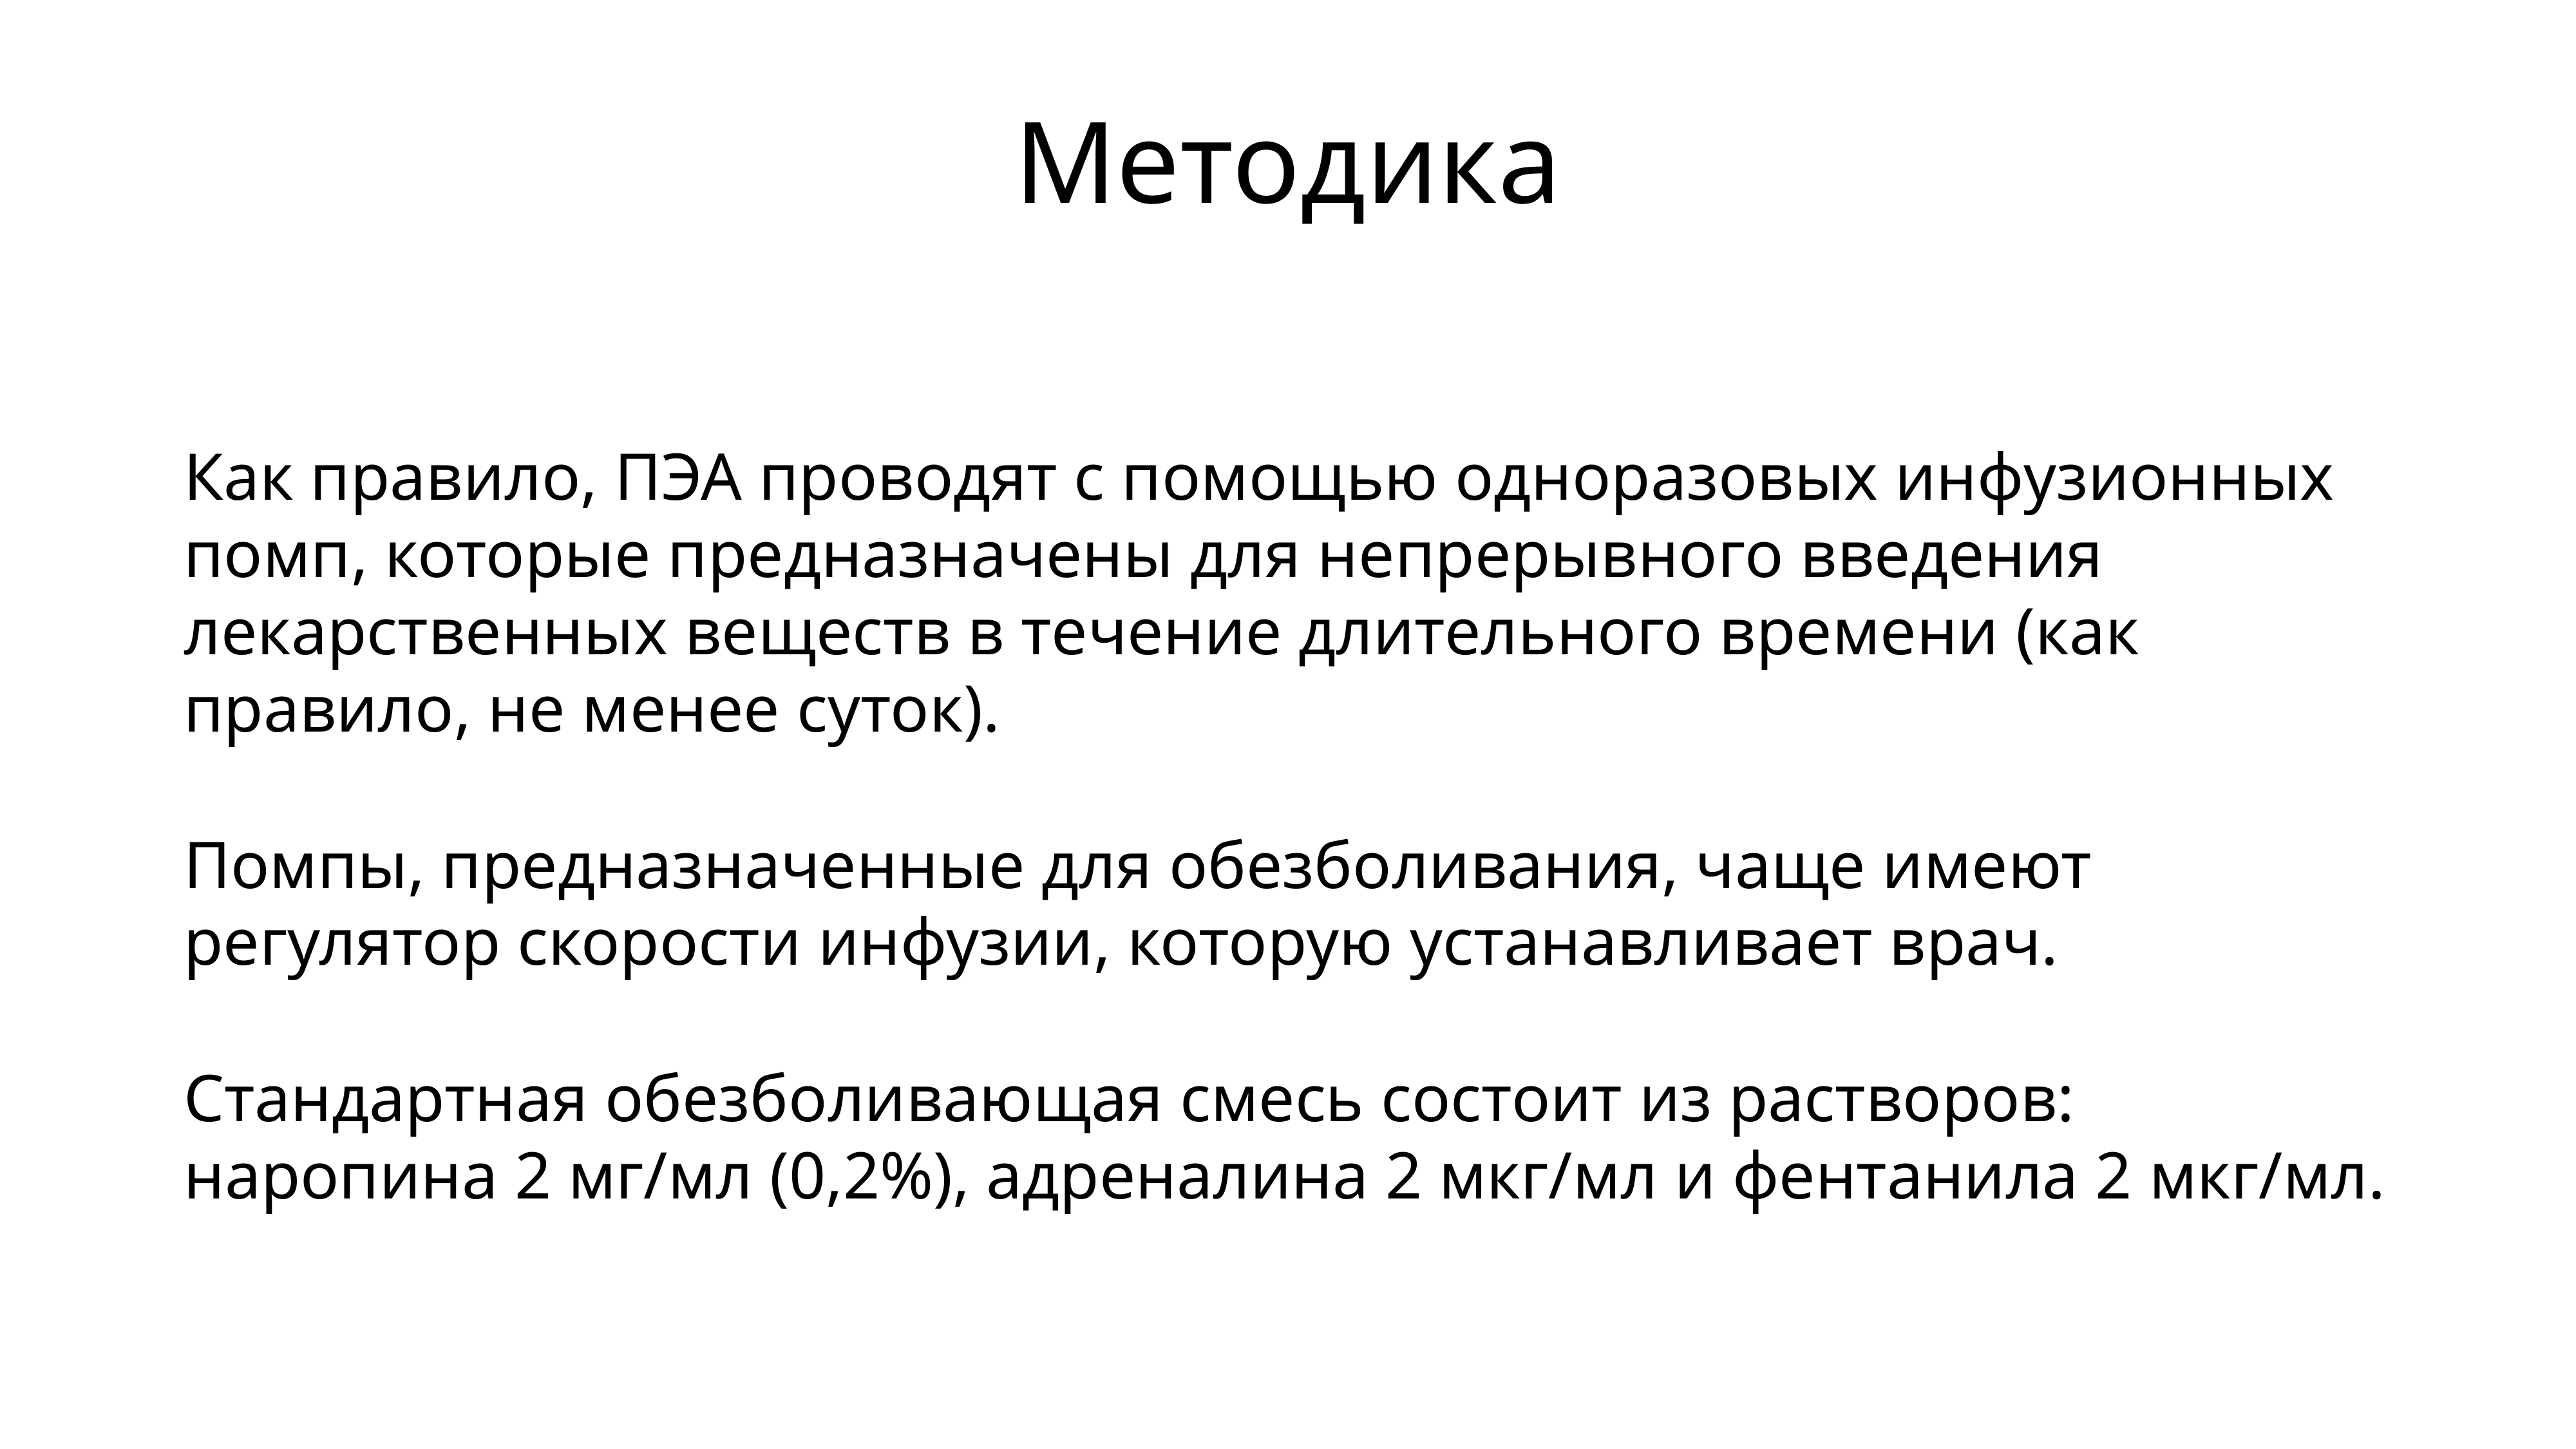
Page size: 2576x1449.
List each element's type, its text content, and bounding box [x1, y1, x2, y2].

list Как правило, ПЭА проводят с помощью одноразовых инфузионных помп, которые предназначены для непрерывного введения лекарственных веществ в течение длительного времени (как правило, не менее суток). Помпы, предназначенные для обезболивания, чаще имеют регулятор скорости инфузии, которую устанавливает врач. Стандартная обезболивающая смесь состоит из растворов: наропина 2 мг/мл (0,2%), адреналина 2 мкг/мл и фентанила 2 мкг/мл. [178, 332, 2398, 1316]
title Методика [178, 37, 2398, 279]
